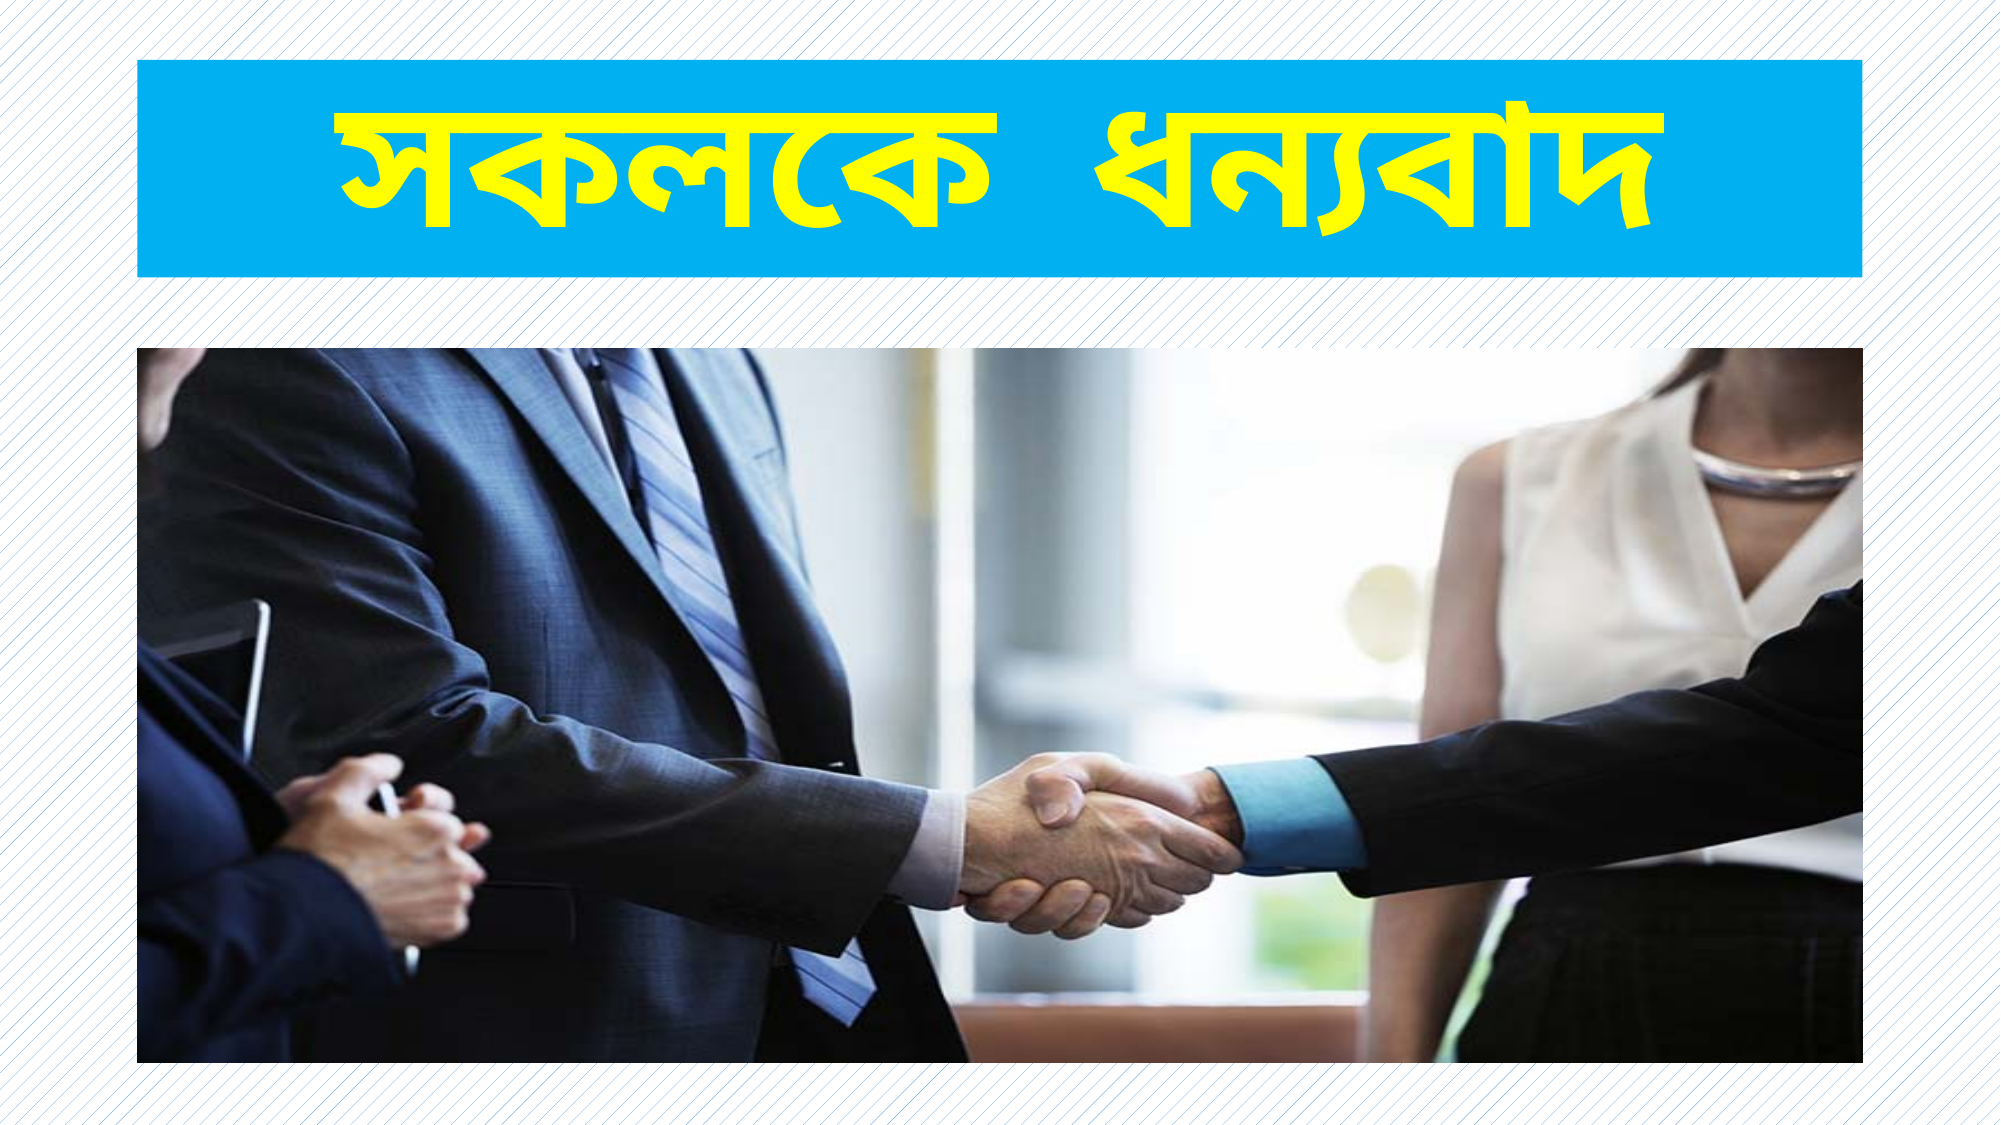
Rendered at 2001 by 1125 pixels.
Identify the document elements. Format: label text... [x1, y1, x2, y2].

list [137, 348, 1863, 1063]
title সকলকে ধন্যবাদ [137, 59, 1863, 278]
